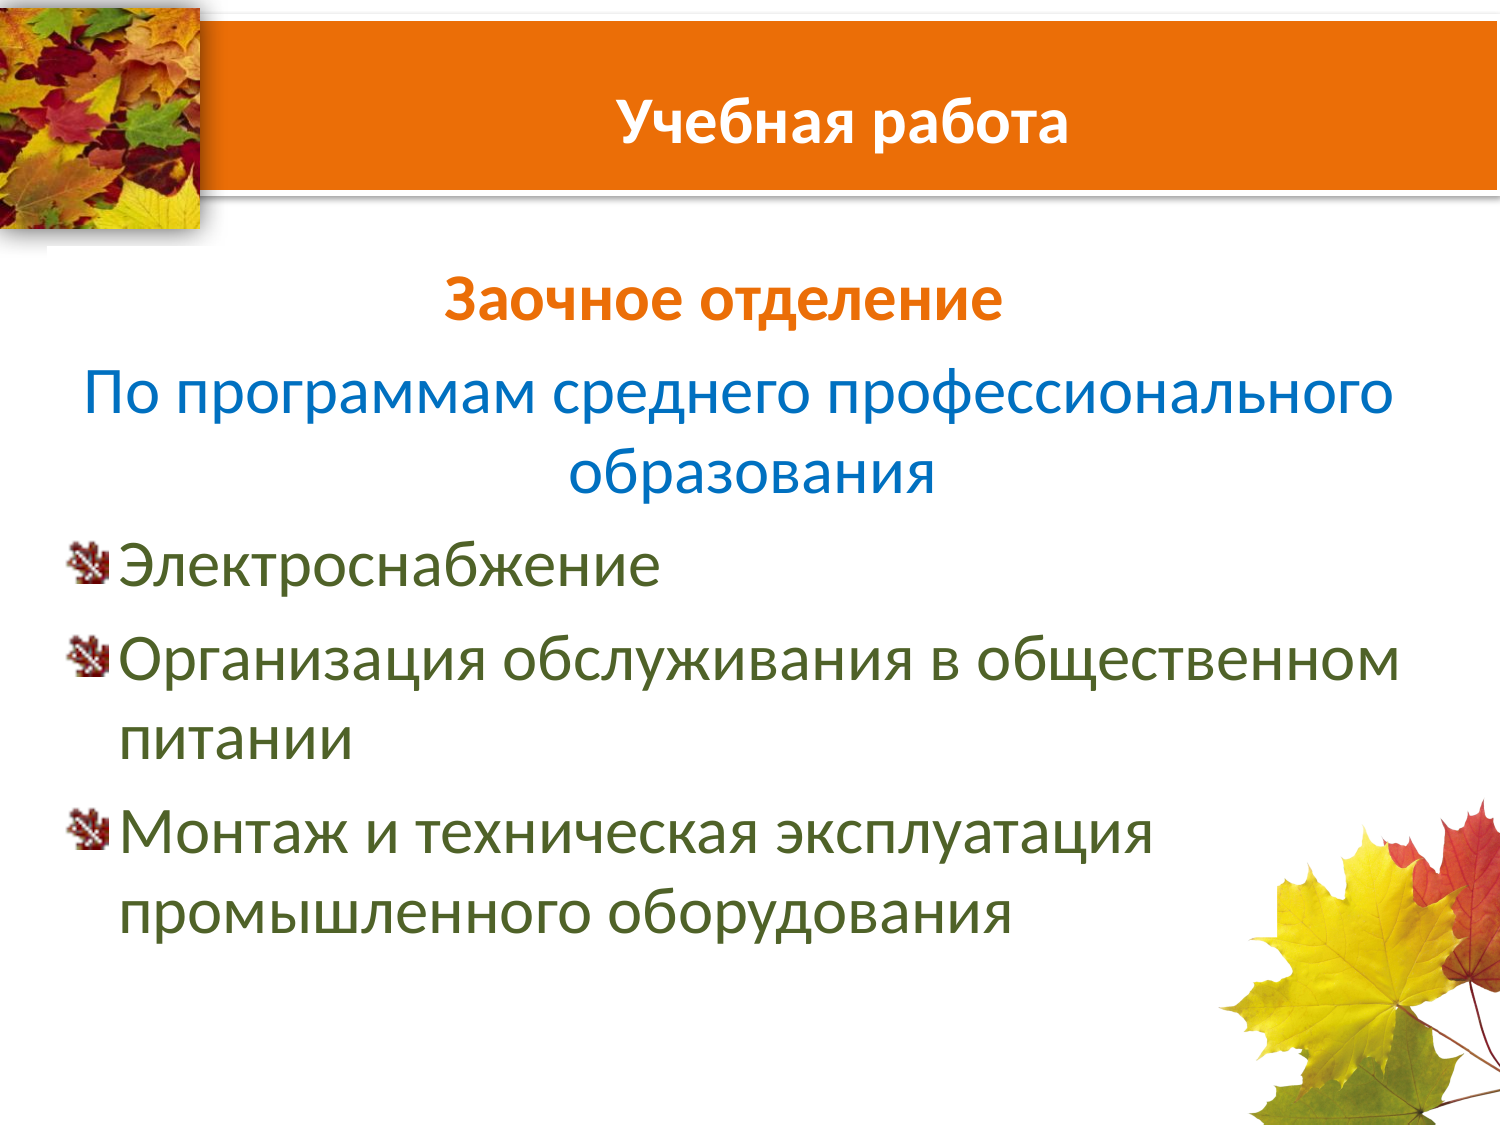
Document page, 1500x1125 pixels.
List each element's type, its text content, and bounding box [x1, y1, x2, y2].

picture [61, 803, 109, 850]
picture [1218, 796, 1500, 1125]
text_box Учебная работа [244, 45, 1443, 190]
text_box [194, 19, 1471, 208]
picture [61, 630, 109, 677]
list Заочное отделение По программам среднего профессионального образования Электроснабжение Организация обслуживания в общественном питании Монтаж и техническая эксплуатация промышленного оборудования [46, 245, 1419, 1006]
picture [0, 8, 200, 229]
picture [61, 536, 109, 584]
